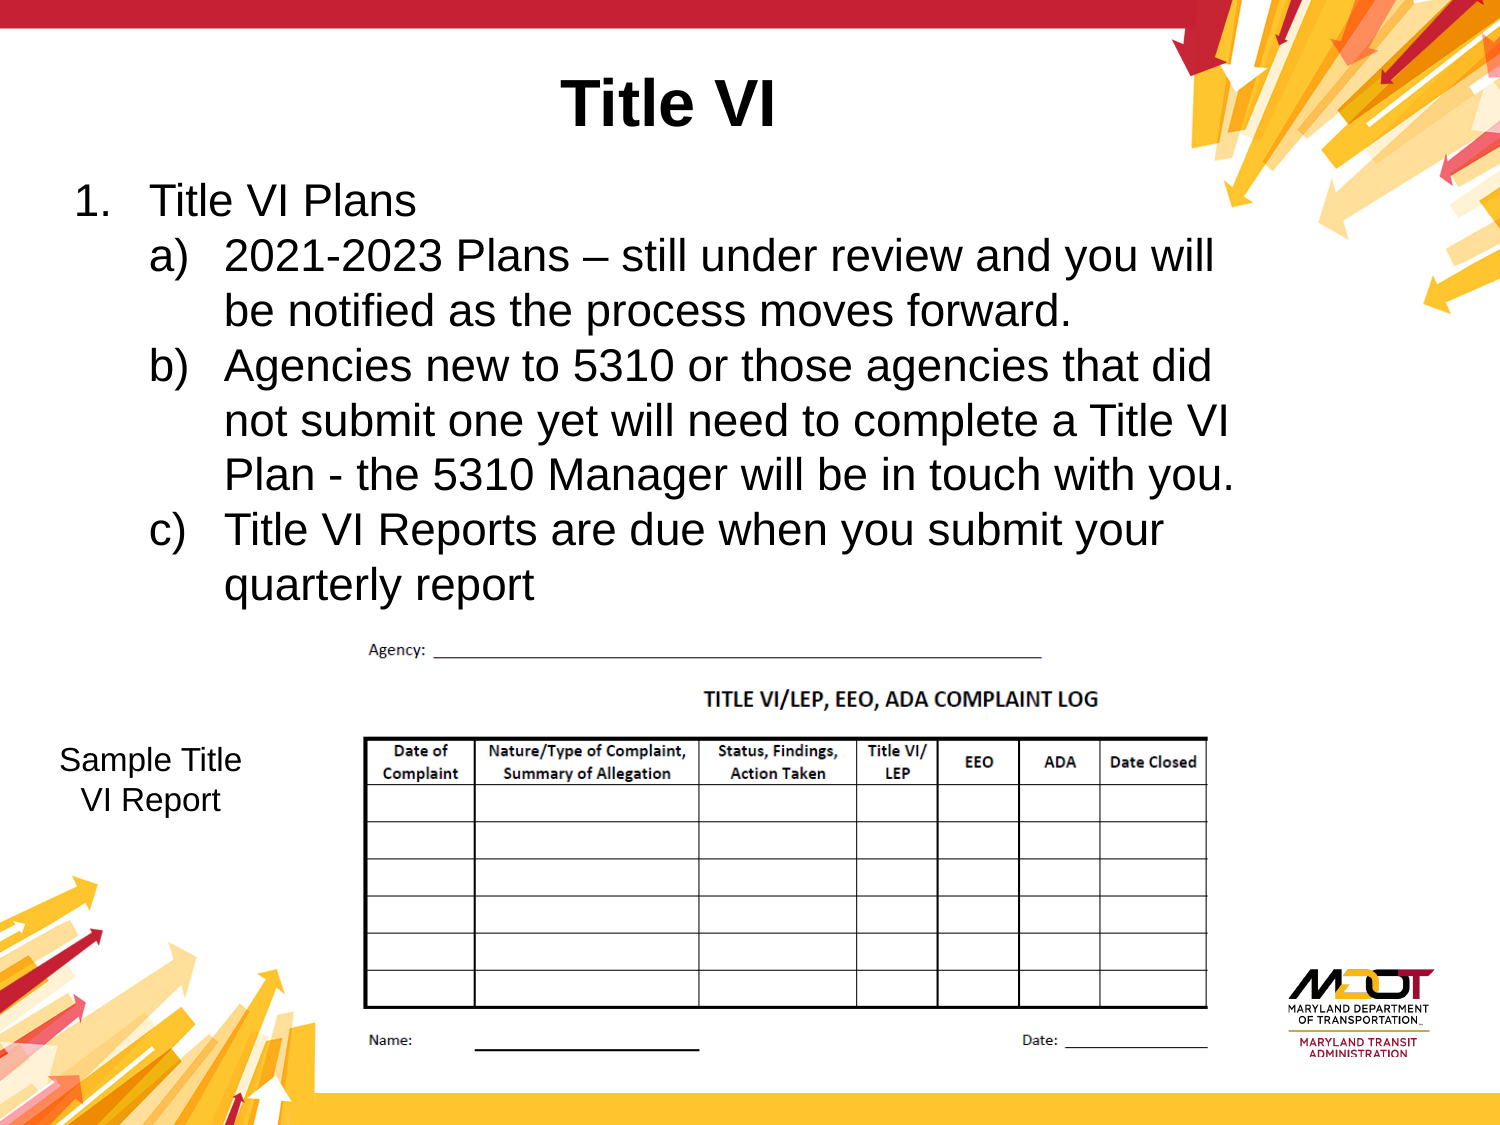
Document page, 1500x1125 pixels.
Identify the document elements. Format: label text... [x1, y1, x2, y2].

title Title VI [14, 47, 1324, 163]
picture [0, 0, 1500, 1125]
text_box Sample Title VI Report [29, 730, 273, 825]
text_box Title VI Plans 2021-2023 Plans – still under review and you will be notified as the process moves forward. Agencies new to 5310 or those agencies that did not submit one yet will need to complete a Title VI Plan - the 5310 Manager will be in touch with you. Title VI Reports are due when you submit your quarterly report [59, 162, 1294, 618]
